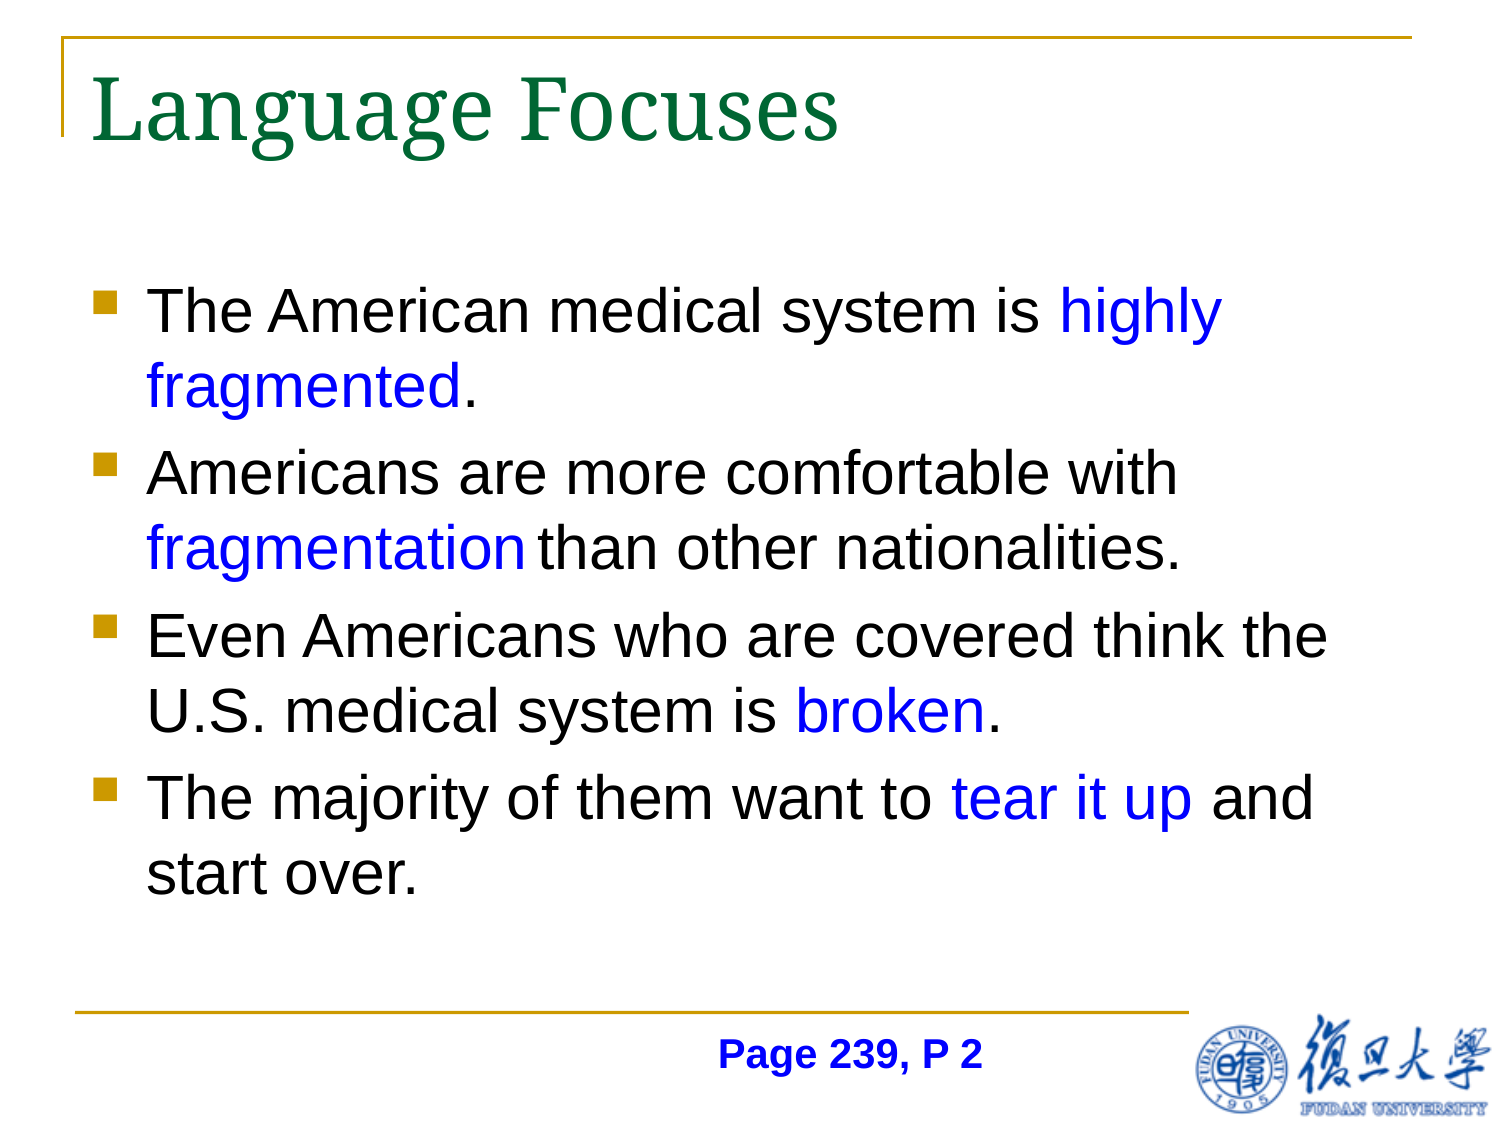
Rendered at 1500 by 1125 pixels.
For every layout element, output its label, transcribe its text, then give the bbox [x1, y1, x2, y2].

text_box Page 239, P 2 [703, 1019, 1055, 1085]
picture [1188, 995, 1500, 1125]
title Language Focuses [74, 45, 1426, 233]
list The American medical system is highly fragmented. Americans are more comfortable with fragmentation than other nationalities. Even Americans who are covered think the U.S. medical system is broken. The majority of them want to tear it up and start over. [74, 262, 1426, 1006]
